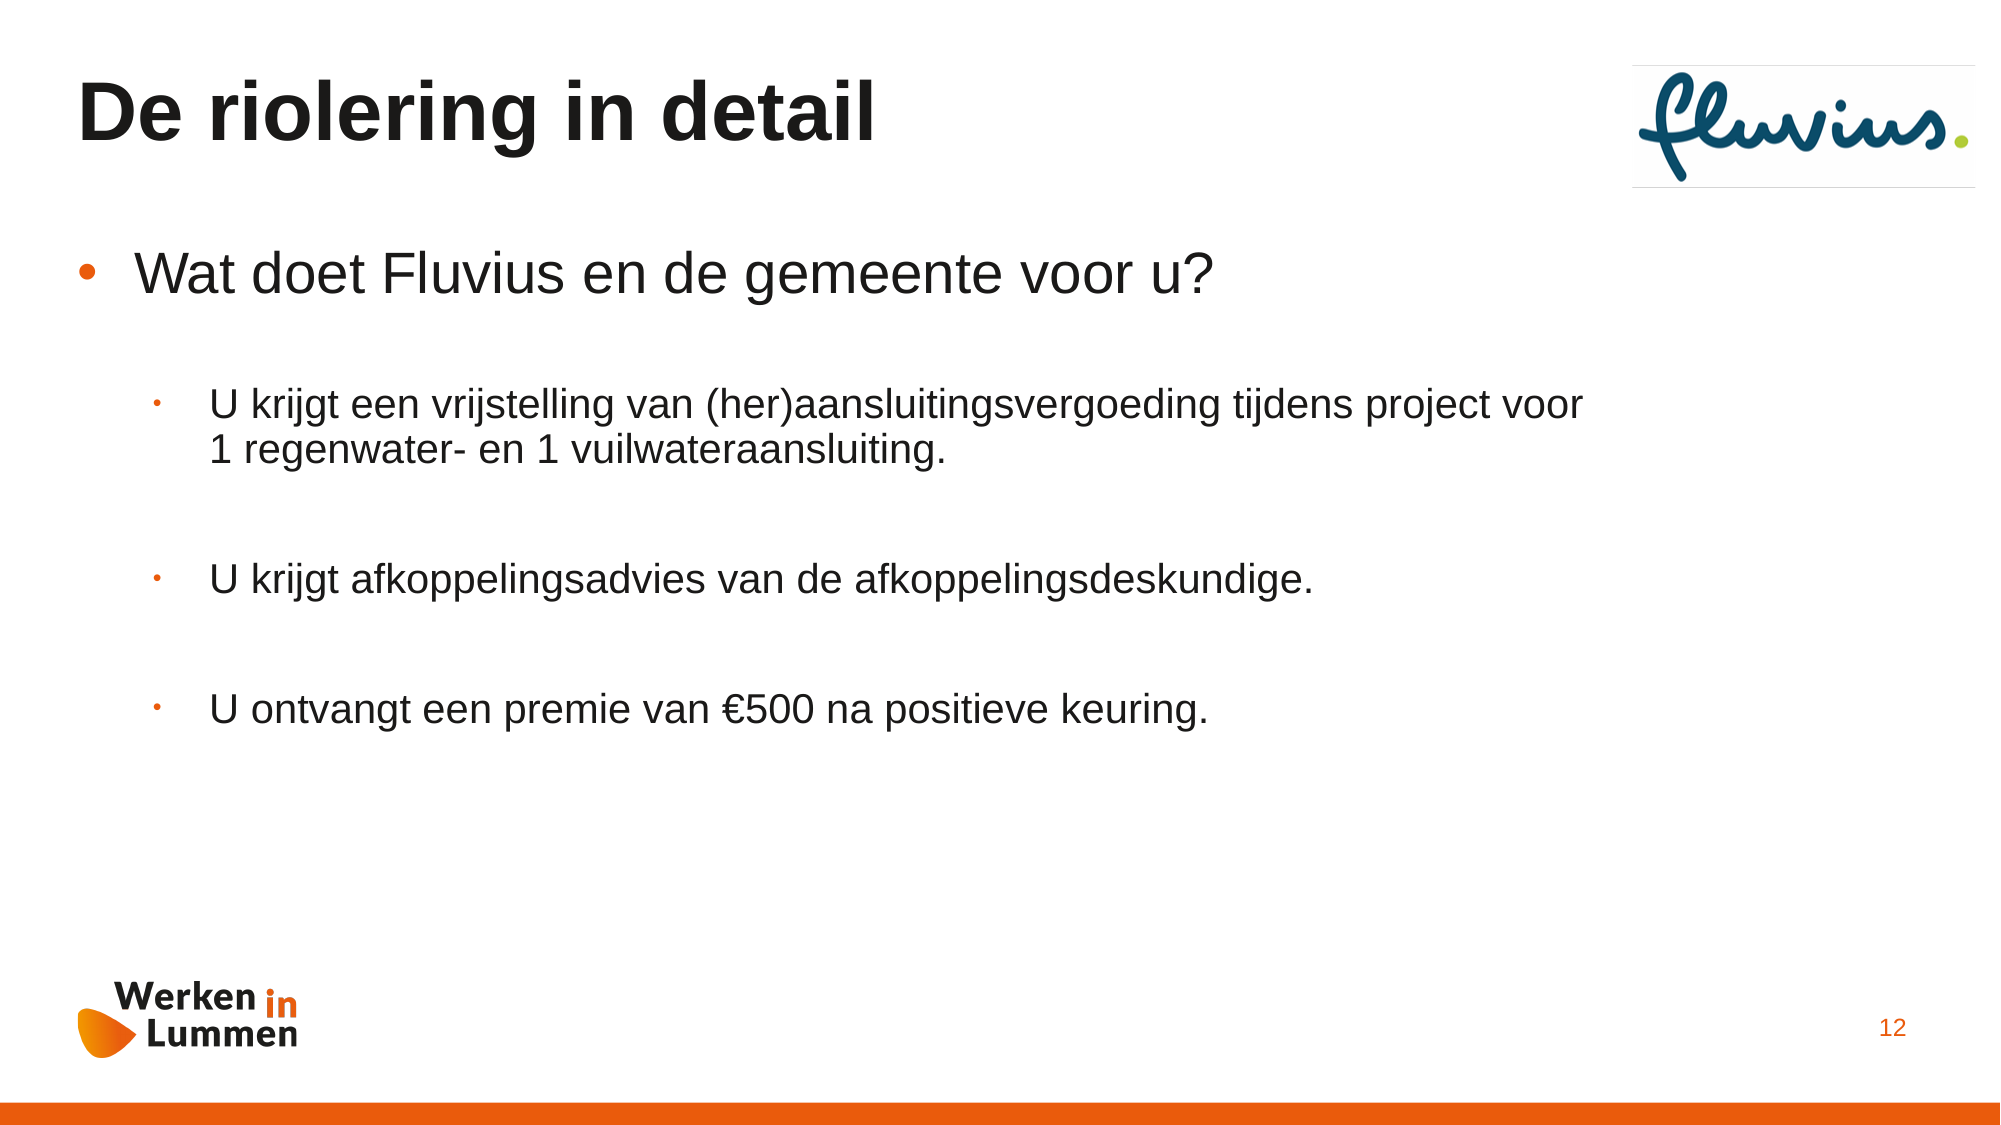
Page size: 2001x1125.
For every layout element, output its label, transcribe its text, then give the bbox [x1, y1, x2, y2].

title De riolering in detail [77, 68, 1622, 186]
slide_number 12 [1824, 996, 1922, 1057]
list Wat doet Fluvius en de gemeente voor u? U krijgt een vrijstelling van (her)aansluitingsvergoeding tijdens project voor 1 regenwater- en 1 vuilwateraansluiting. U krijgt afkoppelingsadvies van de afkoppelingsdeskundige. U ontvangt een premie van €500 na positieve keuring. [77, 243, 1923, 937]
picture [1622, 12, 1985, 241]
